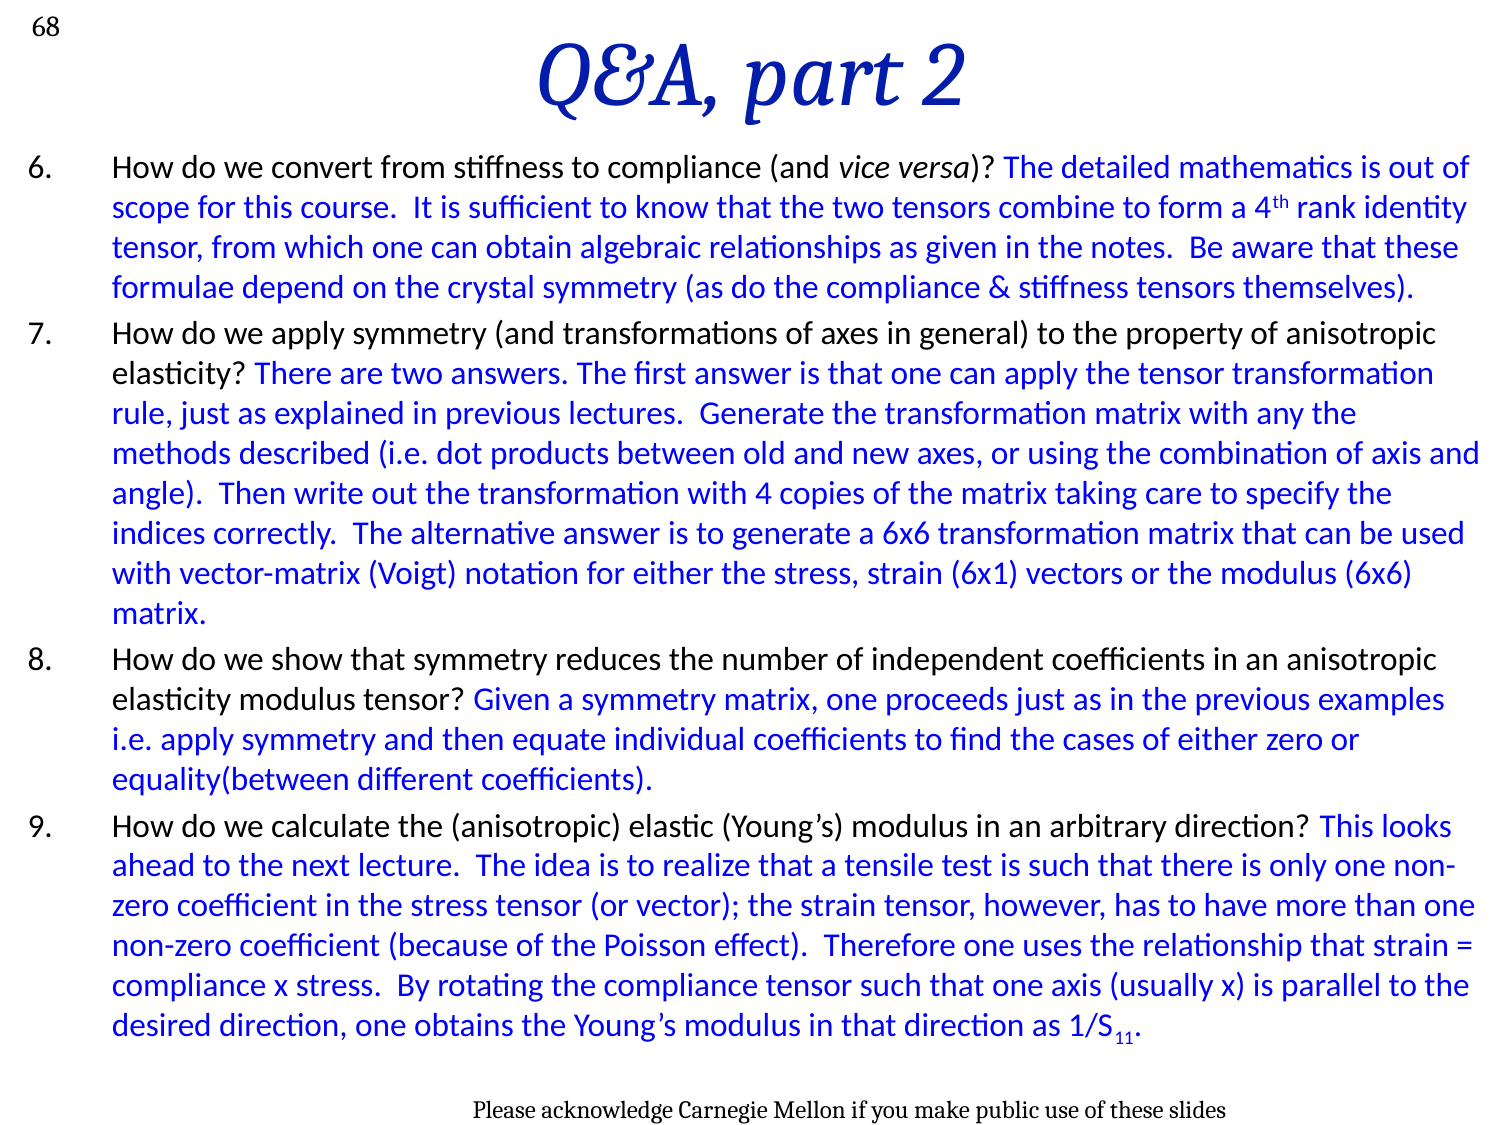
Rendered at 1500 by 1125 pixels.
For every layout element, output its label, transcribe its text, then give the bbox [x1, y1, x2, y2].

slide_number 68 [0, 0, 76, 63]
footer Please acknowledge Carnegie Mellon if you make public use of these slides [349, 1085, 1351, 1124]
title Q&A, part 2 [0, 0, 1500, 138]
list How do we convert from stiffness to compliance (and vice versa)? The detailed mathematics is out of scope for this course. It is sufficient to know that the two tensors combine to form a 4th rank identity tensor, from which one can obtain algebraic relationships as given in the notes. Be aware that these formulae depend on the crystal symmetry (as do the compliance & stiffness tensors themselves). How do we apply symmetry (and transformations of axes in general) to the property of anisotropic elasticity? There are two answers. The first answer is that one can apply the tensor transformation rule, just as explained in previous lectures. Generate the transformation matrix with any the methods described (i.e. dot products between old and new axes, or using the combination of axis and angle). Then write out the transformation with 4 copies of the matrix taking care to specify the indices correctly. The alternative answer is to generate a 6x6 transformation matrix that can be used with vector-matrix (Voigt) notation for either the stress, strain (6x1) vectors or the modulus (6x6) matrix. How do we show that symmetry reduces the number of independent coefficients in an anisotropic elasticity modulus tensor? Given a symmetry matrix, one proceeds just as in the previous examples i.e. apply symmetry and then equate individual coefficients to find the cases of either zero or equality(between different coefficients). How do we calculate the (anisotropic) elastic (Young’s) modulus in an arbitrary direction? This looks ahead to the next lecture. The idea is to realize that a tensile test is such that there is only one non-zero coefficient in the stress tensor (or vector); the strain tensor, however, has to have more than one non-zero coefficient (because of the Poisson effect). Therefore one uses the relationship that strain = compliance x stress. By rotating the compliance tensor such that one axis (usually x) is parallel to the desired direction, one obtains the Young’s modulus in that direction as 1/S11. [12, 137, 1500, 1051]
